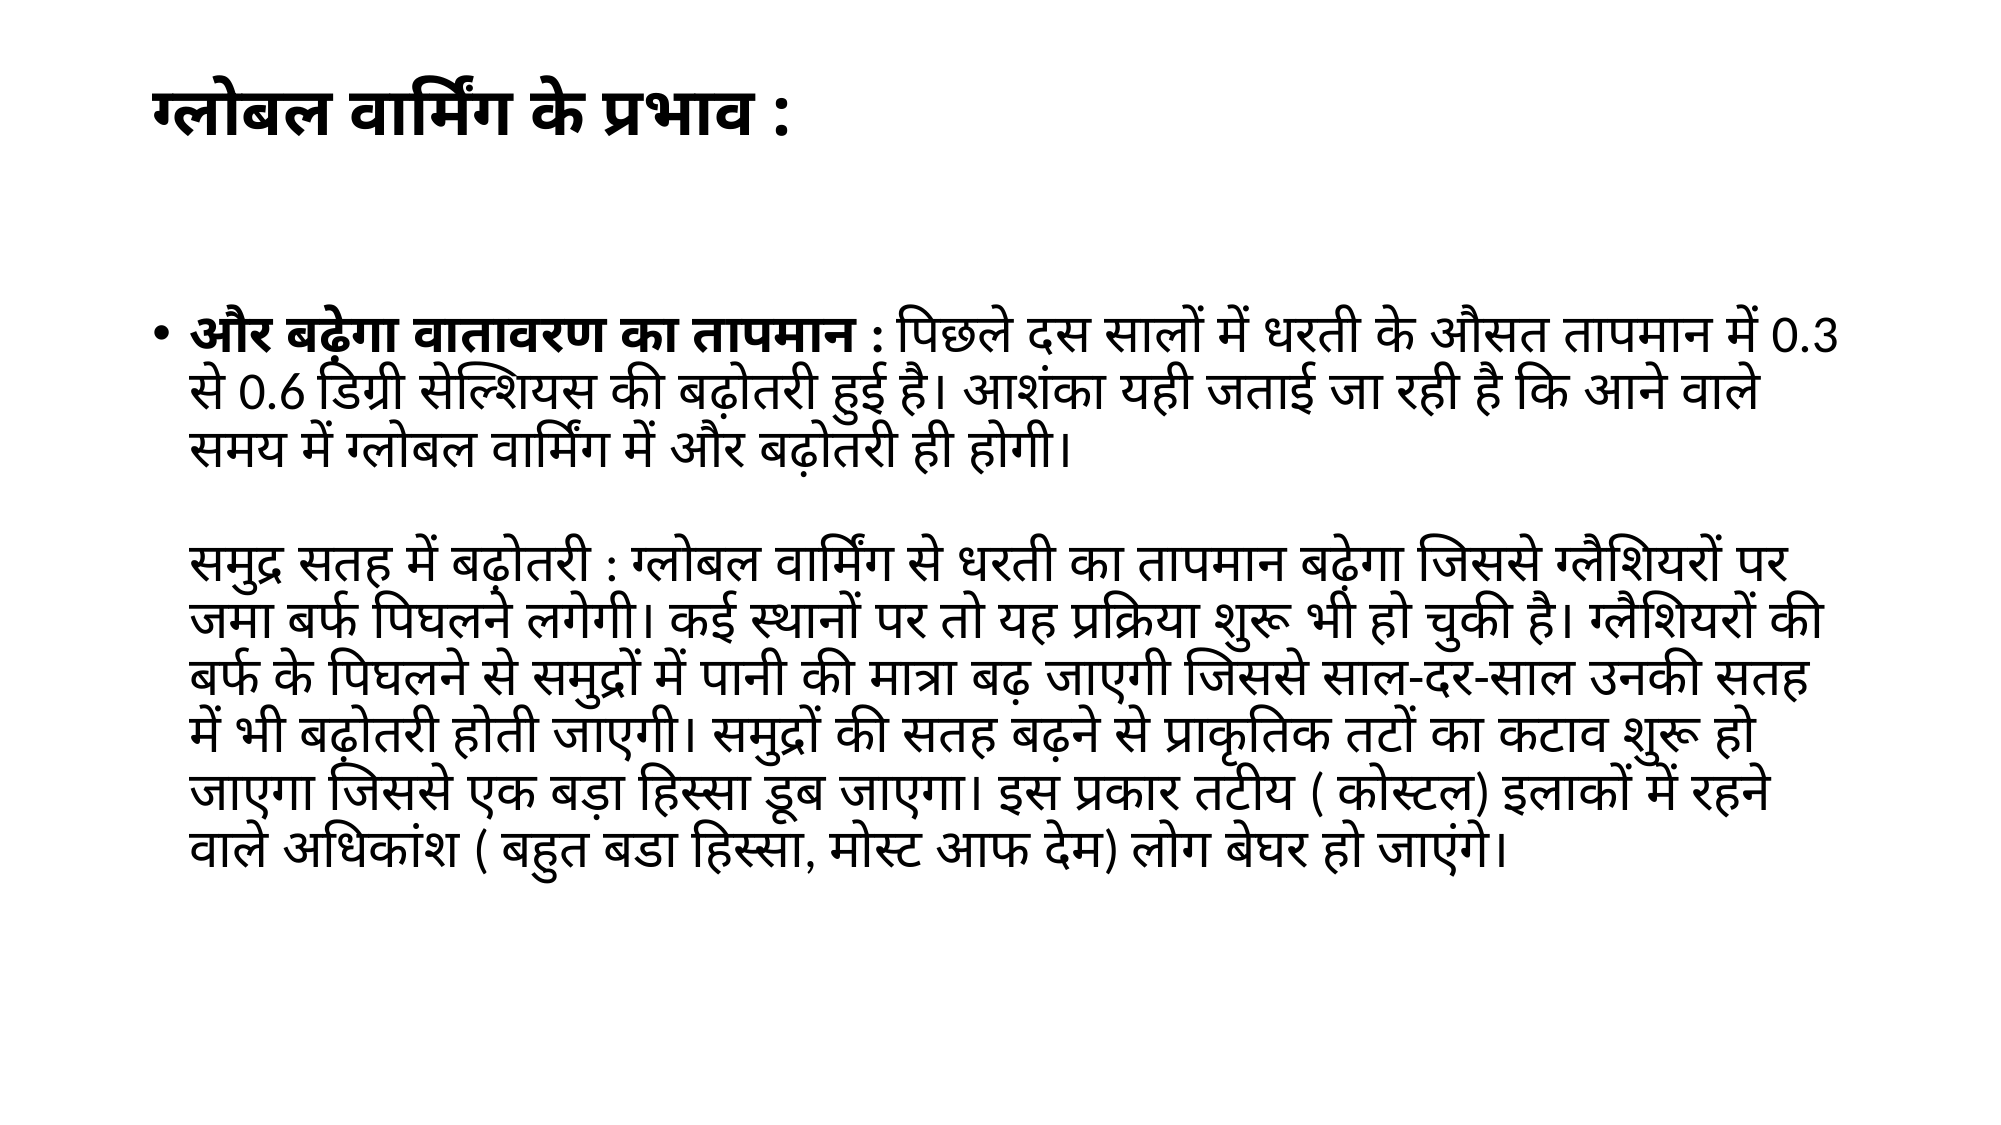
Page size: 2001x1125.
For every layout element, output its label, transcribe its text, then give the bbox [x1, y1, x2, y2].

title ग्लोबल वार्मिंग के प्रभाव : [137, 59, 1863, 278]
list और बढ़ेगा वातावरण का तापमान : पिछले दस सालों में धरती के औसत तापमान में 0.3 से 0.6 डिग्री सेल्शियस की बढ़ोतरी हुई है। आशंका यही जताई जा रही है कि आने वाले समय में ग्लोबल वार्मिंग में और बढ़ोतरी ही होगी। समुद्र सतह में बढ़ोतरी : ग्लोबल वार्मिंग से धरती का तापमान बढ़ेगा जिससे ग्लैशियरों पर जमा बर्फ पिघलने लगेगी। कई स्थानों पर तो यह प्रक्रिया शुरू भी हो चुकी है। ग्लैशियरों की बर्फ के पिघलने से समुद्रों में पानी की मात्रा बढ़ जाएगी जिससे साल-दर-साल उनकी सतह में भी बढ़ोतरी होती जाएगी। समुद्रों की सतह बढ़ने से प्राकृतिक तटों का कटाव शुरू हो जाएगा जिससे एक बड़ा हिस्सा डूब जाएगा। इस प्रकार तटीय ( कोस्टल) इलाकों में रहने वाले अधिकांश ( बहुत बडा हिस्सा, मोस्ट आफ देम) लोग बेघर हो जाएंगे। [137, 299, 1863, 1014]
